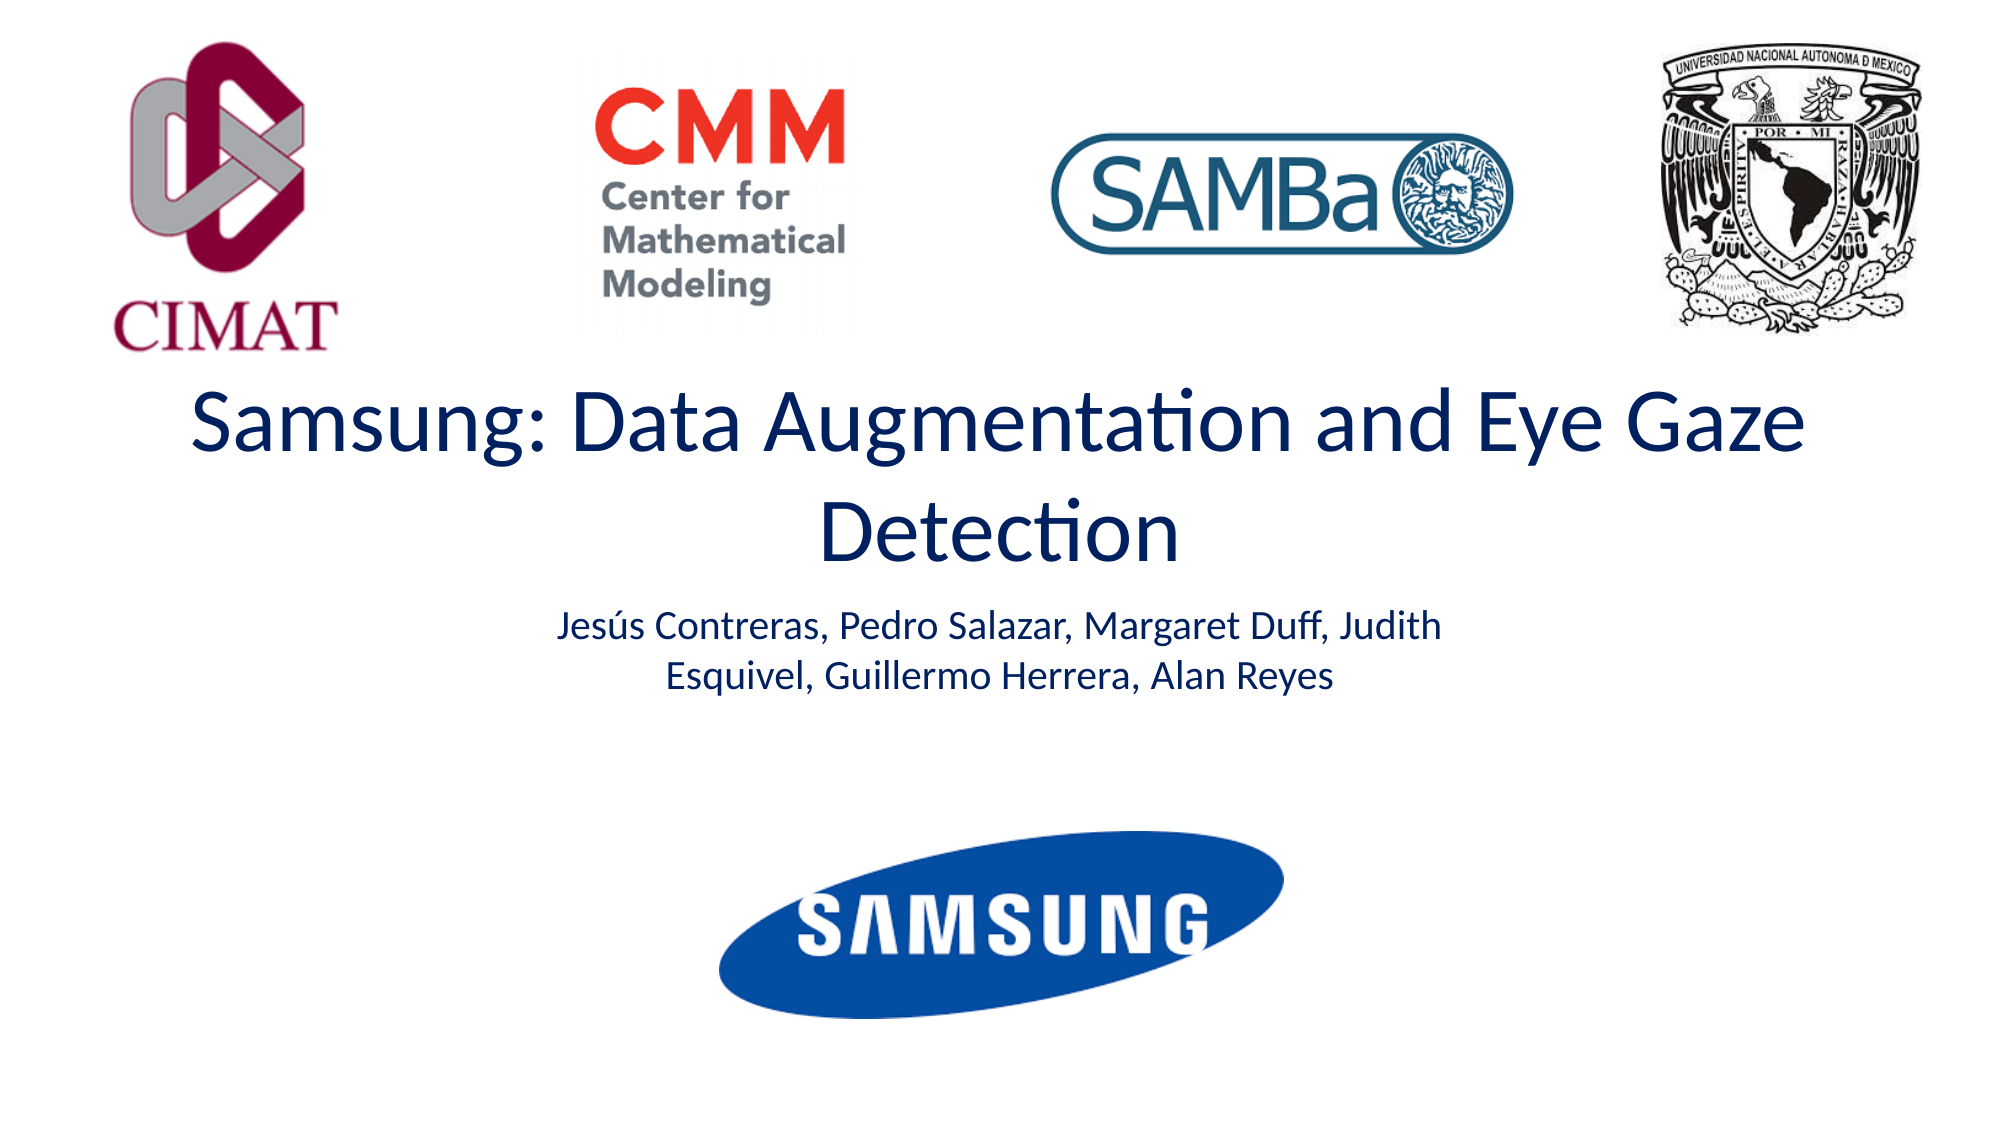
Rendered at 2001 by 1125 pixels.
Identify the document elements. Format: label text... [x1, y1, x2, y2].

text_box Jesús Contreras, Pedro Salazar, Margaret Duff, Judith Esquivel, Guillermo Herrera, Alan Reyes [474, 590, 1525, 878]
text_box Samsung: Data Augmentation and Eye Gaze Detection [150, 349, 1850, 591]
picture [718, 831, 1284, 1019]
picture [54, 26, 407, 379]
picture [1035, 118, 1530, 270]
picture [1661, 43, 1922, 336]
picture [574, 51, 864, 341]
